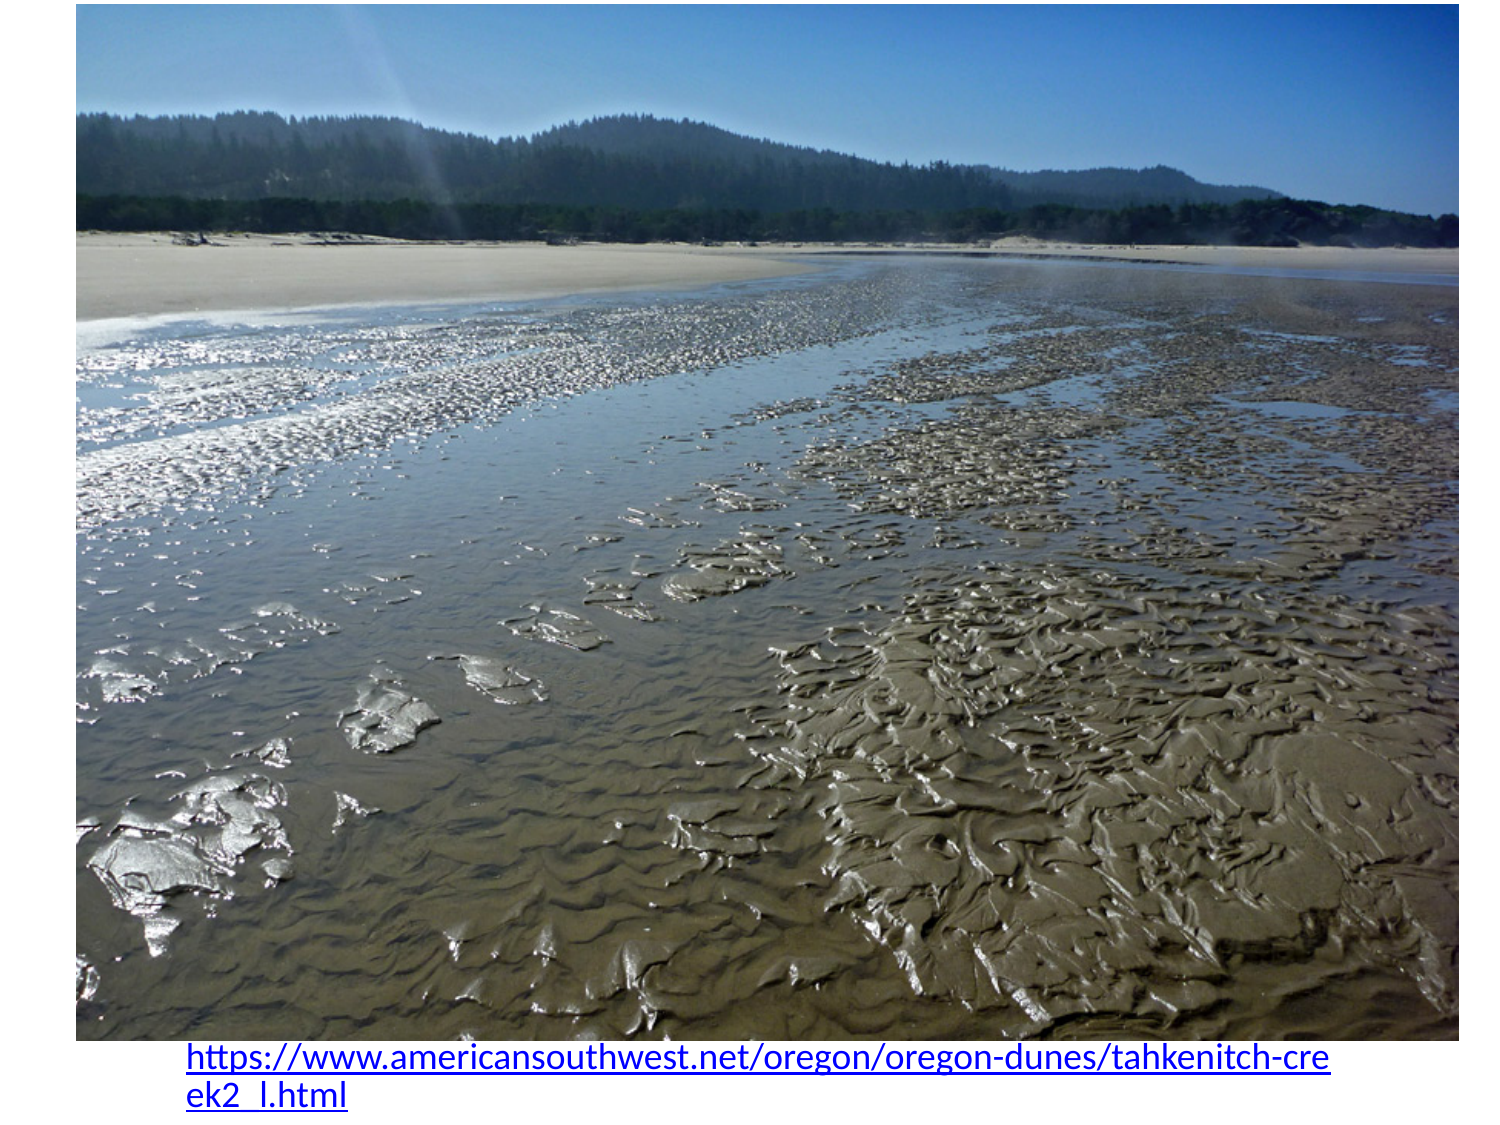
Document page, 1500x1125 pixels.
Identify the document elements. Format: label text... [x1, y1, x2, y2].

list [76, 3, 1459, 1041]
text_box https://www.americansouthwest.net/oregon/oregon-dunes/tahkenitch-creek2_l.html [171, 1047, 1365, 1085]
